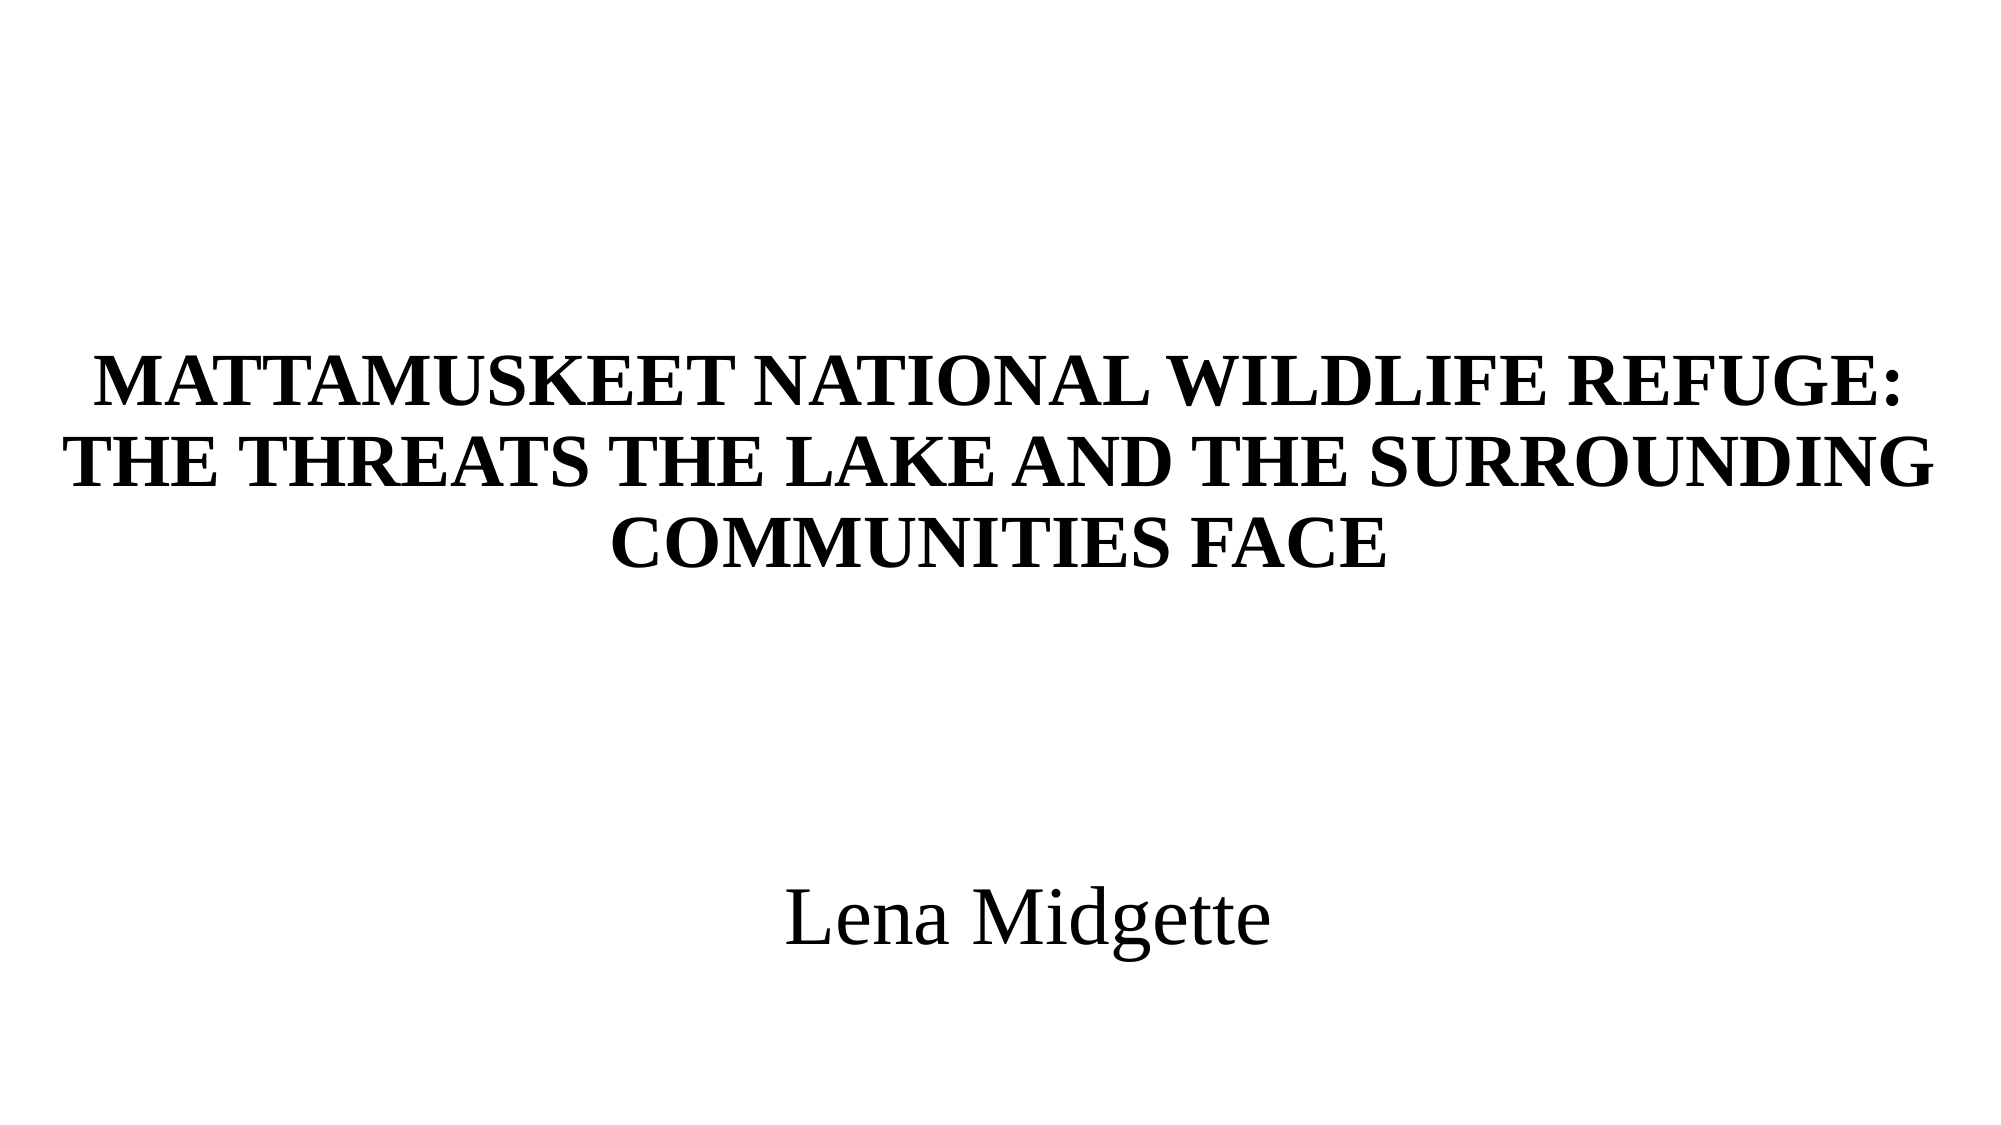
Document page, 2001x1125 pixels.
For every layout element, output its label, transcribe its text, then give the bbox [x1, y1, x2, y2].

title MATTAMUSKEET NATIONAL WILDLIFE REFUGE: THE THREATS THE LAKE AND THE SURROUNDING COMMUNITIES FACE [0, 65, 2000, 591]
subtitle Lena Midgette [278, 865, 1779, 982]
